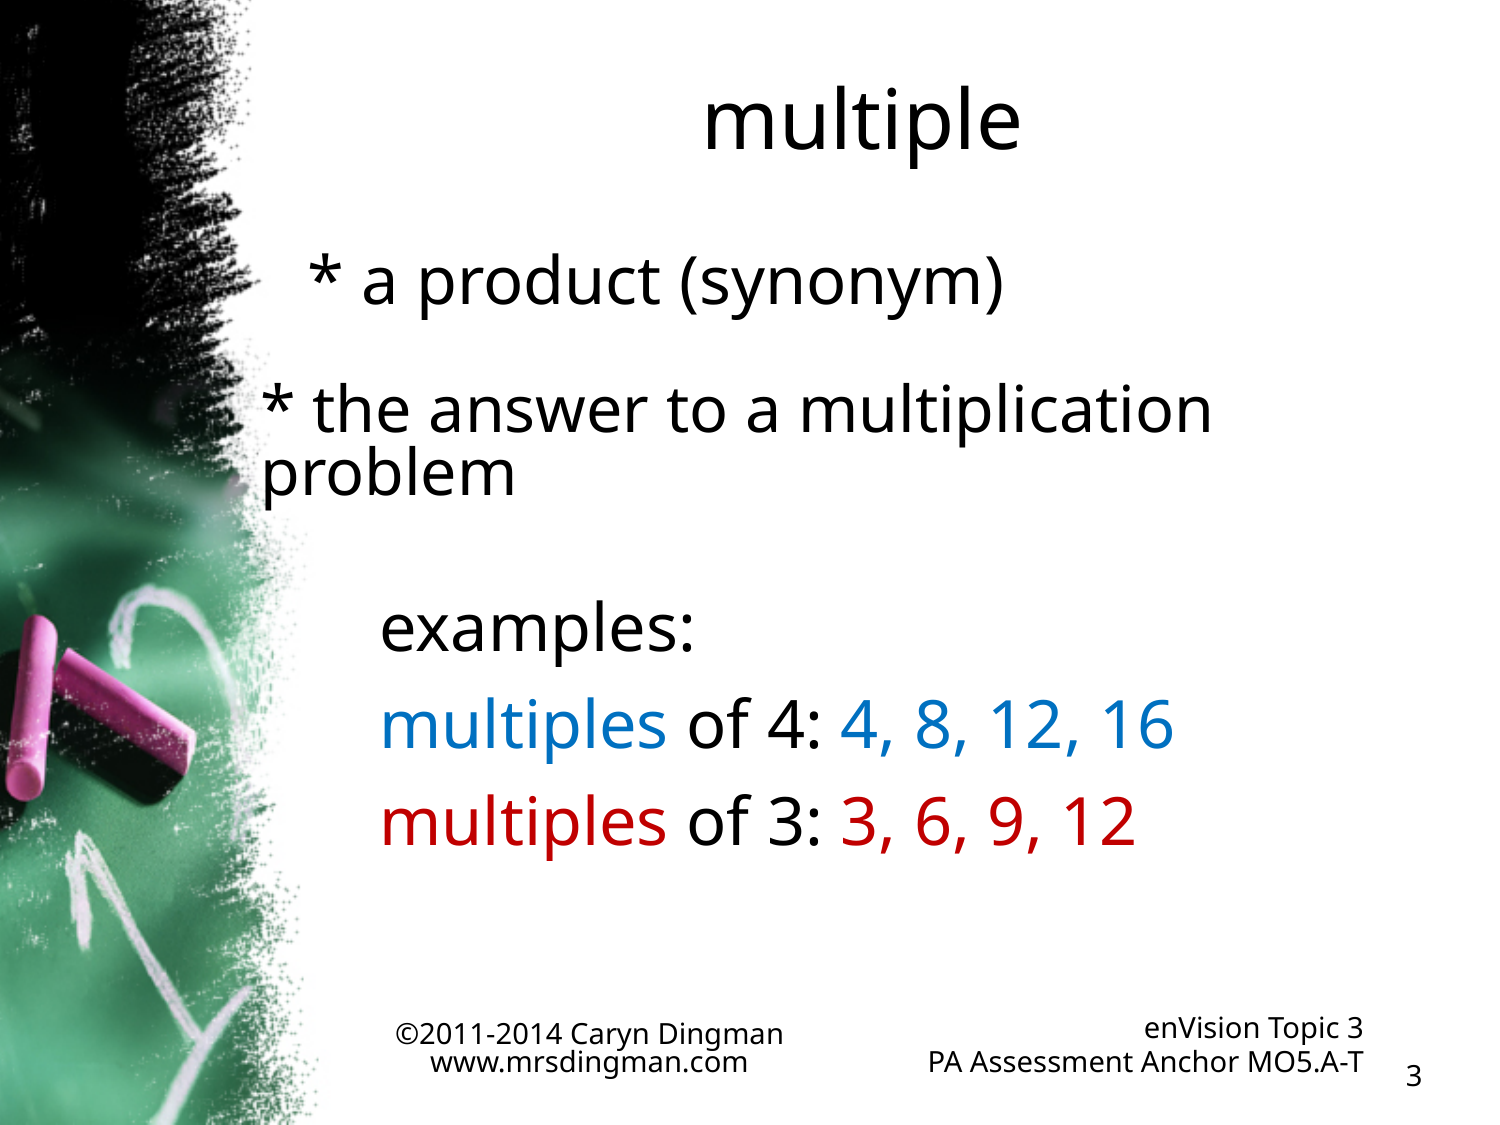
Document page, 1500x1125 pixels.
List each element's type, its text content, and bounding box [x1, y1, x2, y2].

text_box multiple [285, 78, 1440, 174]
text_box * a product (synonym) [292, 246, 1440, 325]
picture [0, 0, 1500, 1125]
text_box examples: multiples of 4: 4, 8, 12, 16 multiples of 3: 3, 6, 9, 12 [364, 592, 1440, 866]
text_box ©2011-2014 Caryn Dingman www.mrsdingman.com [307, 1015, 872, 1086]
slide_number 3 [1212, 1050, 1438, 1125]
text_box enVision Topic 3 PA Assessment Anchor MO5.A-T [796, 1008, 1379, 1086]
text_box * the answer to a multiplication problem [245, 376, 1482, 515]
